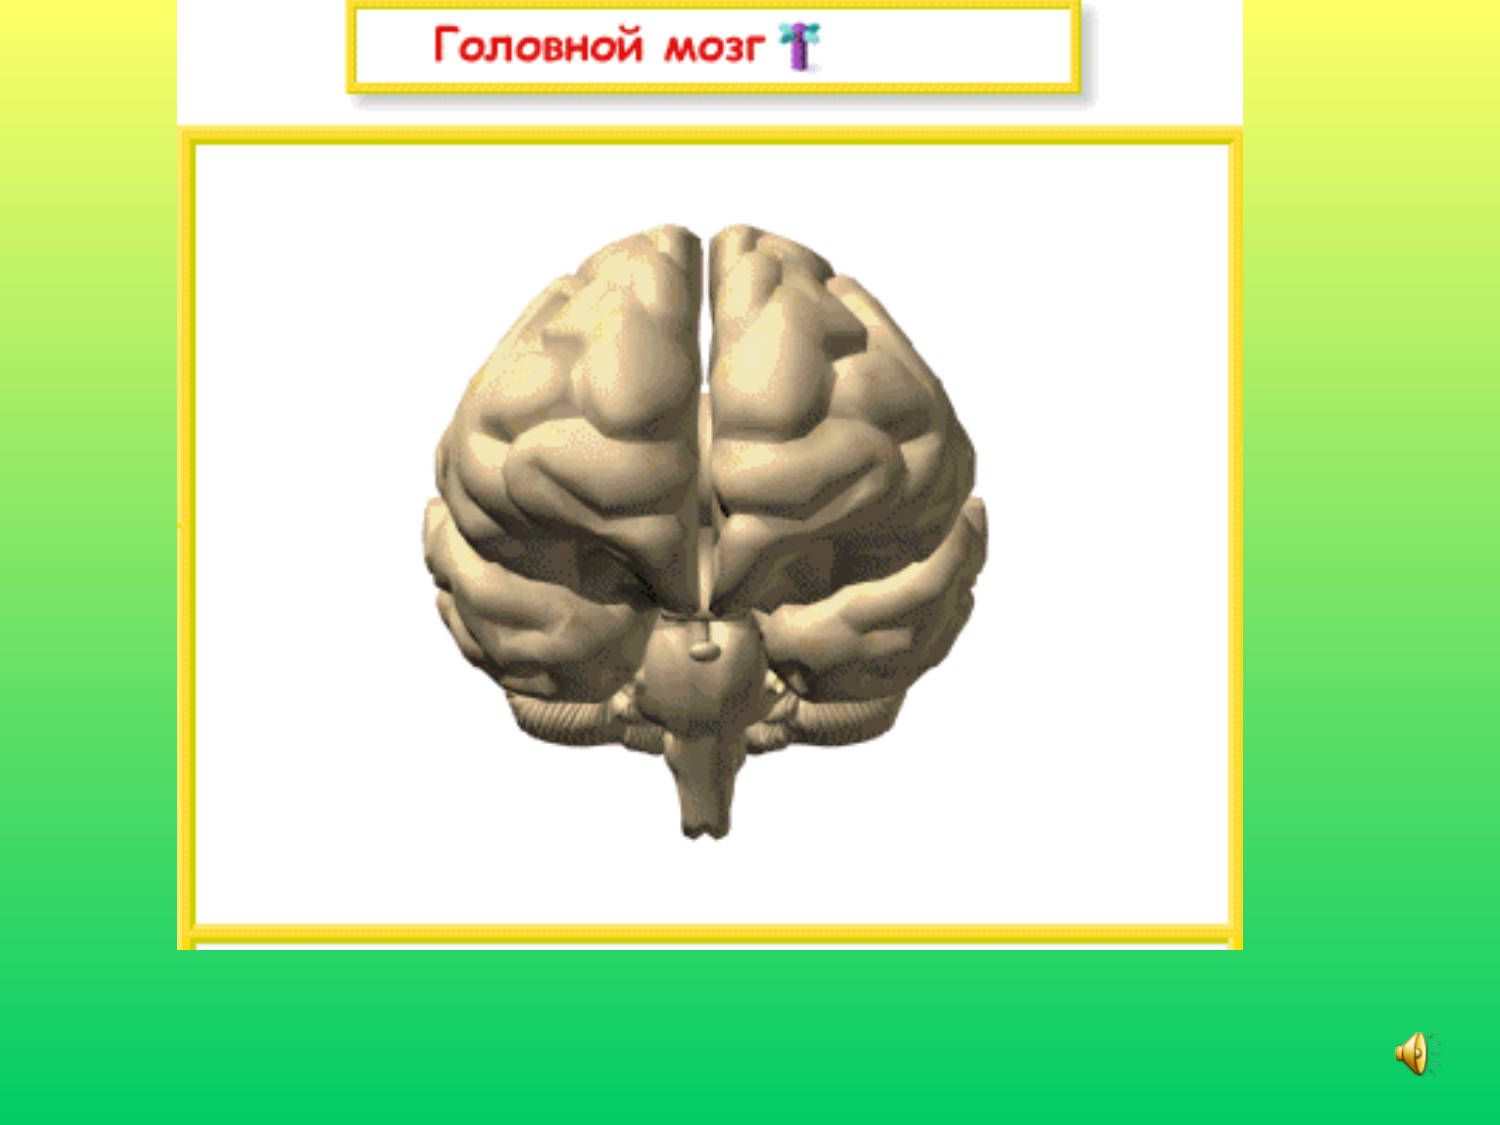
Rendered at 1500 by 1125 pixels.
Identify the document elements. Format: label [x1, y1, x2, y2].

picture [1394, 1031, 1445, 1082]
text_box [176, 0, 1243, 950]
